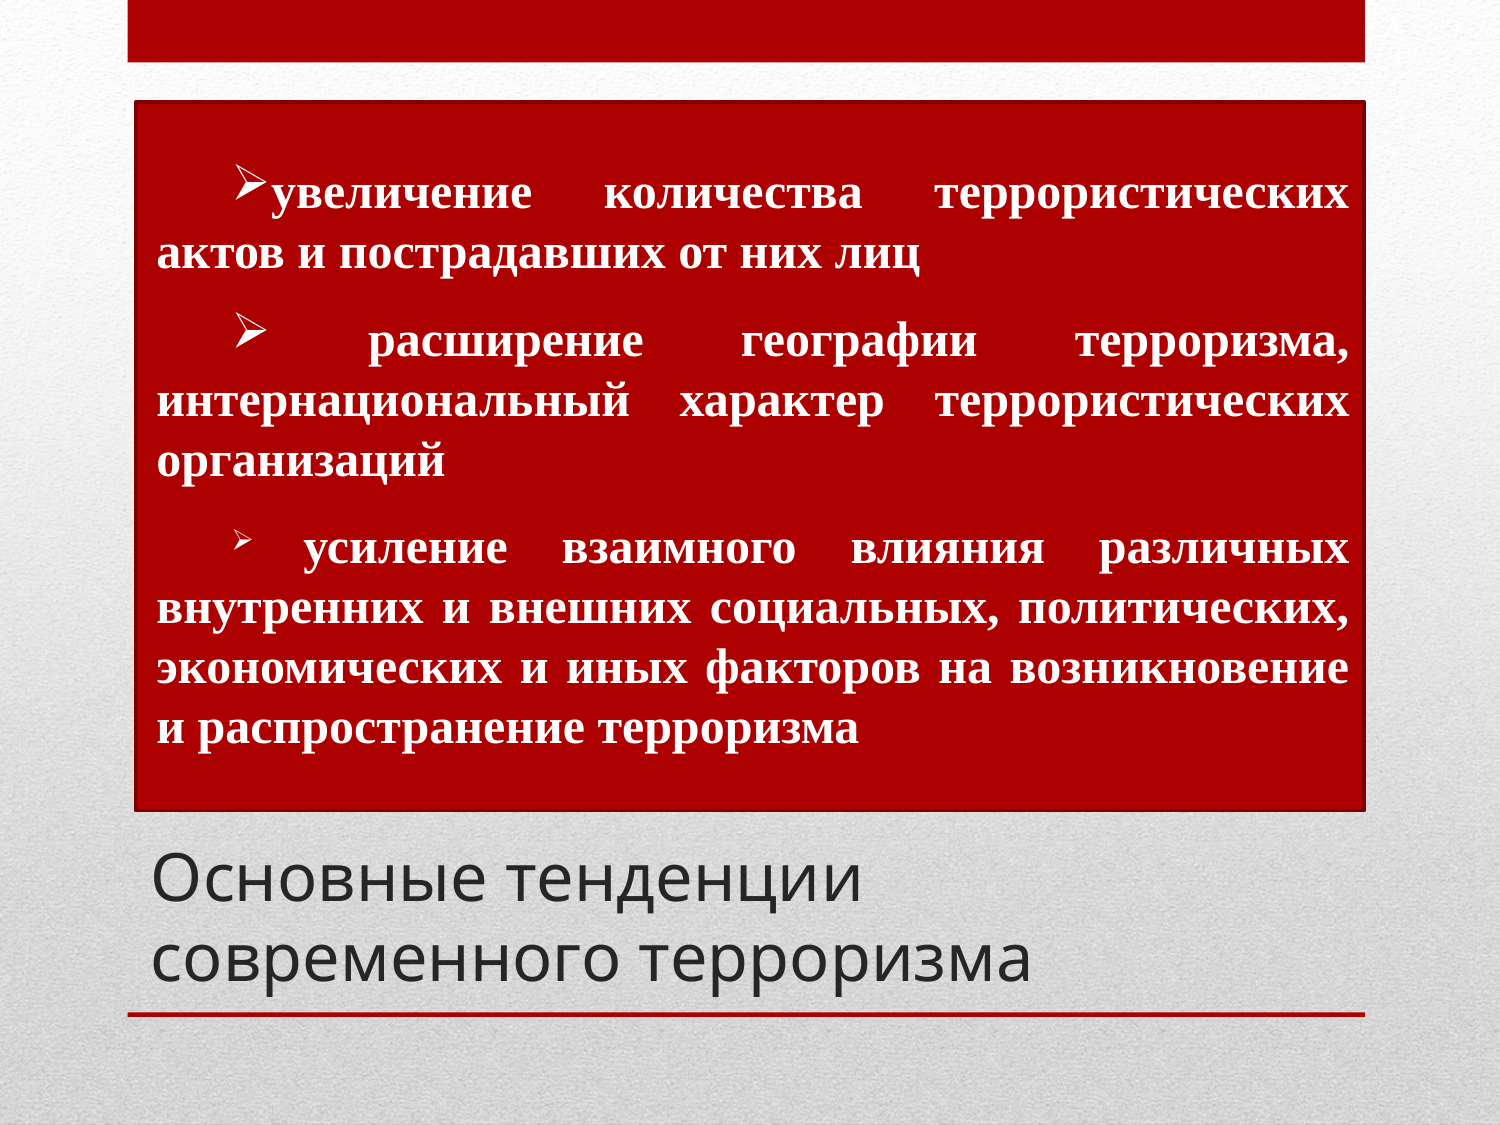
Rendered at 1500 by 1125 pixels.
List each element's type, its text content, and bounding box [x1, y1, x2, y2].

text_box увеличение количества террористических актов и пострадавших от них лиц расширение географии терроризма, интернациональный характер террористических организаций усиление взаимного влияния различных внутренних и внешних социальных, политических, экономических и иных факторов на возникновение и распространение терроризма [134, 100, 1366, 812]
title Основные тенденции современного терроризма [135, 812, 1249, 1003]
